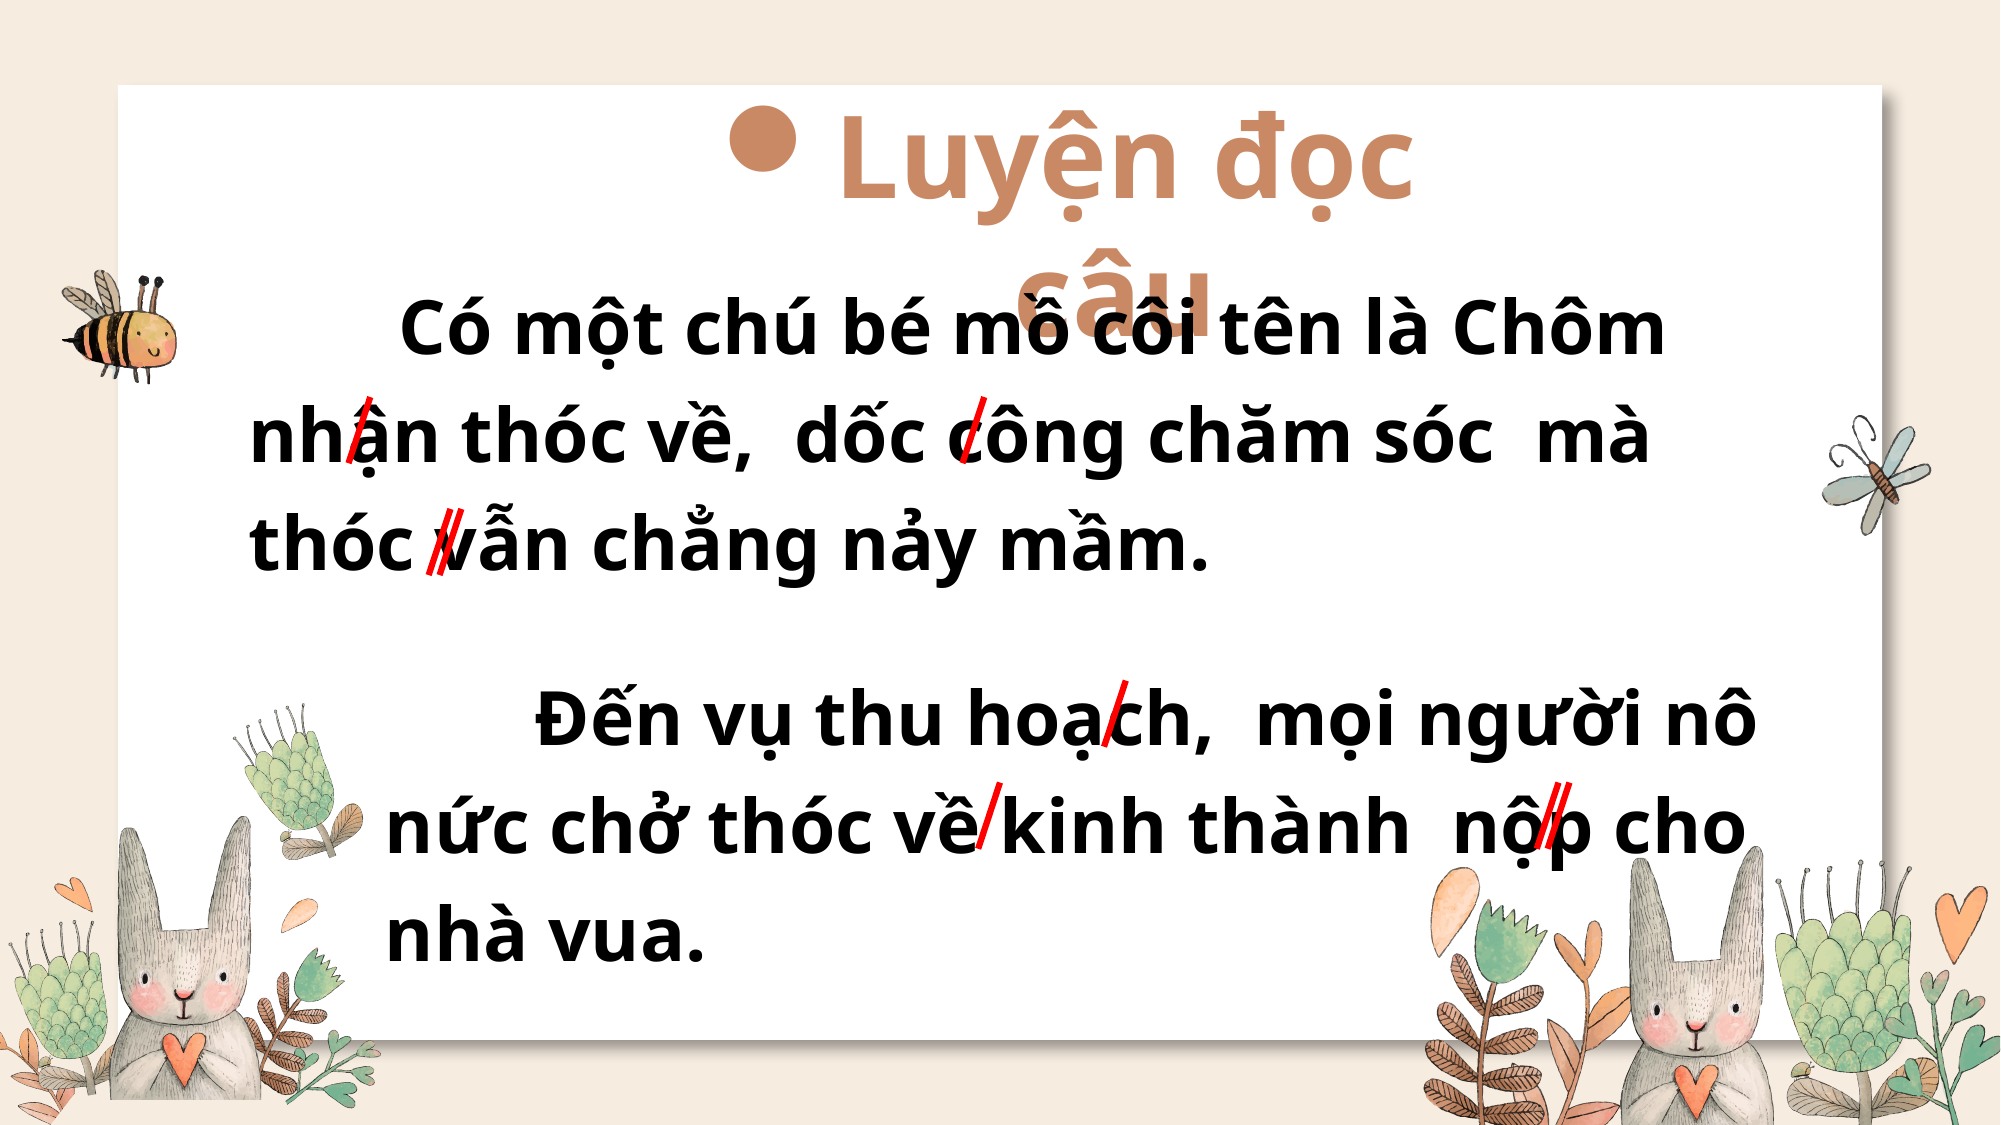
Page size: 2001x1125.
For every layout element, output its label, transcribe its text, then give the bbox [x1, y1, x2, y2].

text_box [1104, 680, 1126, 747]
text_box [1536, 782, 1570, 849]
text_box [428, 508, 462, 576]
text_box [978, 782, 1000, 849]
text_box Có một chú bé mồ côi tên là Chôm nhận thóc về, dốc công chăm sóc mà thóc vẫn chẳng nảy mầm. [233, 253, 1814, 593]
text_box Luyện đọc câu [665, 76, 1472, 253]
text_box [348, 397, 371, 464]
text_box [962, 397, 985, 464]
text_box Đến vụ thu hoạch, mọi người nô nức chở thóc về kinh thành nộp cho nhà vua. [370, 644, 1860, 984]
picture [0, 815, 381, 1125]
